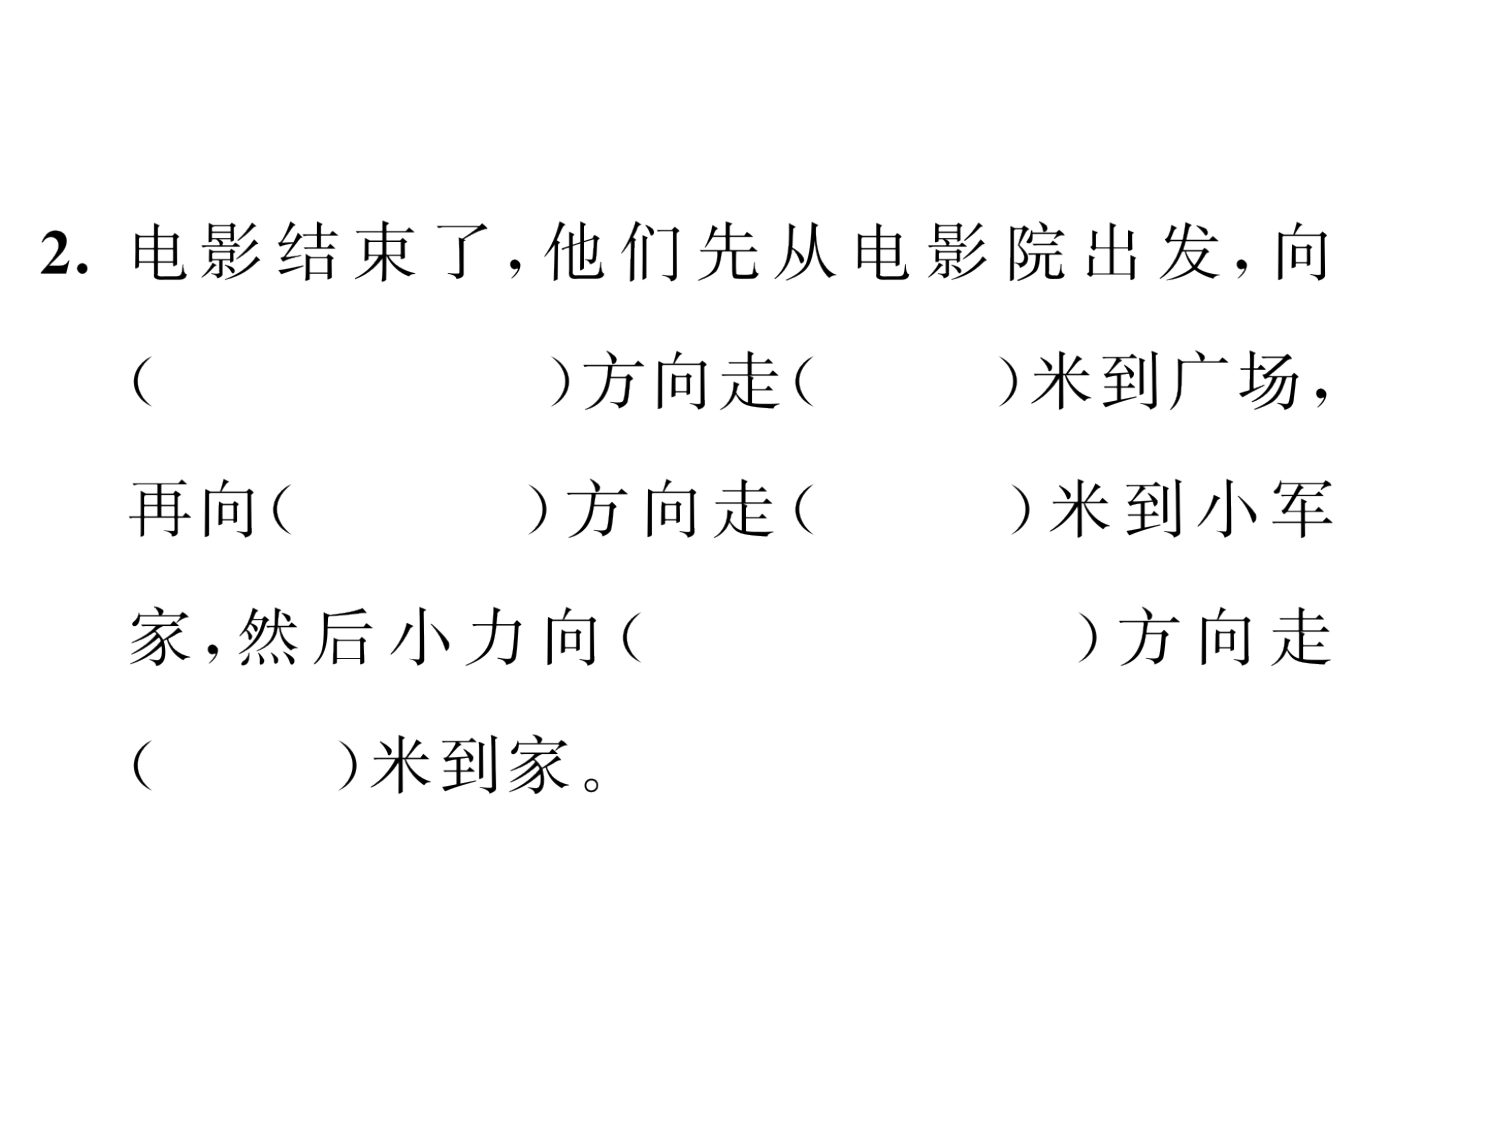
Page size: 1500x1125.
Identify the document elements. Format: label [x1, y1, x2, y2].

picture [35, 177, 1453, 817]
